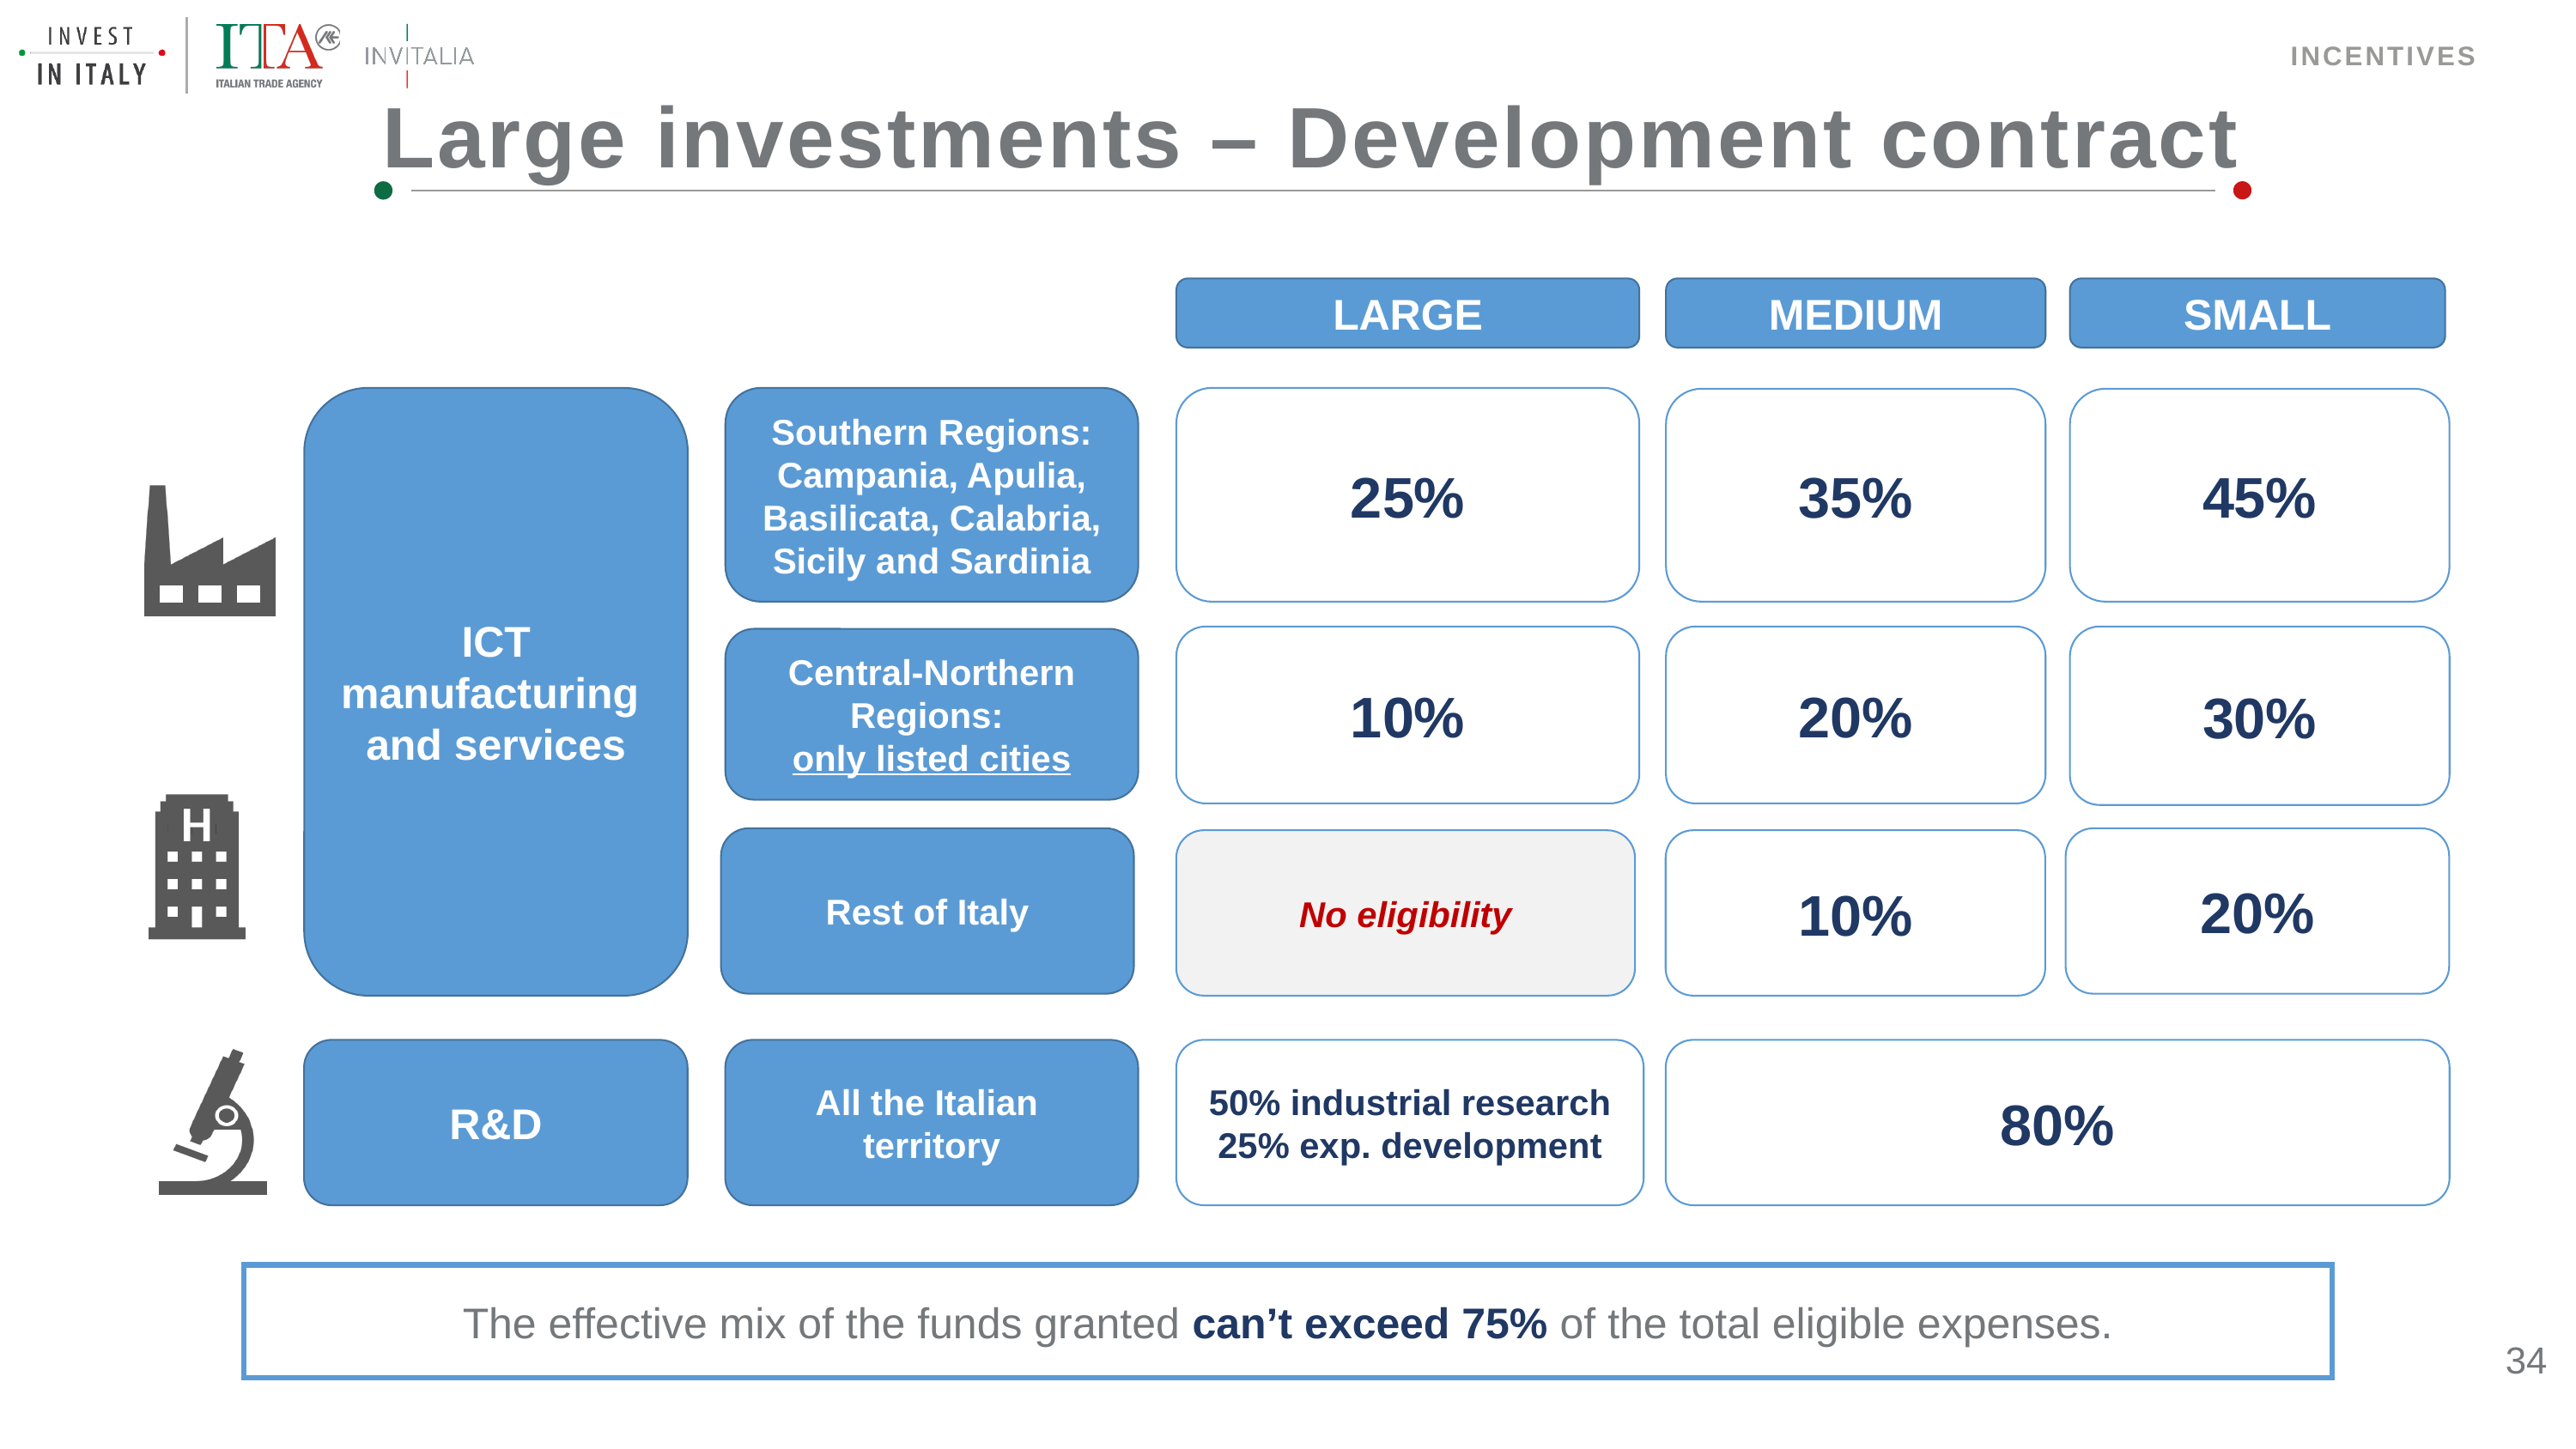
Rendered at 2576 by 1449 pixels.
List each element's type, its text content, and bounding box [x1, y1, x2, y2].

text_box R&D [306, 1039, 689, 1207]
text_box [0, 0, 498, 134]
text_box All the Italian territory [724, 1039, 1139, 1207]
text_box The effective mix of the funds granted can’t exceed 75% of the total eligible expenses. [243, 1264, 2332, 1379]
text_box 30% [2069, 625, 2451, 806]
text_box 20% [1665, 625, 2047, 804]
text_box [374, 181, 2252, 200]
text_box MEDIUM [1665, 277, 2047, 349]
text_box INCENTIVES [1972, 21, 2495, 94]
text_box LARGE [1175, 277, 1641, 349]
text_box 50% industrial research 25% exp. development [1175, 1039, 1645, 1207]
text_box SMALL [2069, 277, 2446, 349]
text_box 35% [1665, 387, 2047, 603]
text_box Large investments – Development contract [355, 83, 2271, 191]
text_box Southern Regions: Campania, Apulia, Basilicata, Calabria, Sicily and Sardinia [724, 386, 1139, 603]
text_box 20% [2064, 827, 2451, 995]
text_box 10% [1175, 625, 1641, 804]
text_box No eligibility [1175, 829, 1637, 997]
picture [120, 1040, 306, 1206]
text_box Central-Northern Regions: only listed cities [724, 627, 1139, 801]
text_box 45% [2069, 387, 2451, 603]
text_box ICT manufacturing and services [303, 386, 689, 997]
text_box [113, 784, 280, 949]
text_box 25% [1175, 386, 1641, 603]
picture [117, 458, 302, 643]
text_box 34 [2356, 1326, 2567, 1391]
text_box 80% [1664, 1039, 2451, 1207]
text_box Rest of Italy [720, 827, 1135, 995]
text_box 10% [1664, 829, 2046, 997]
